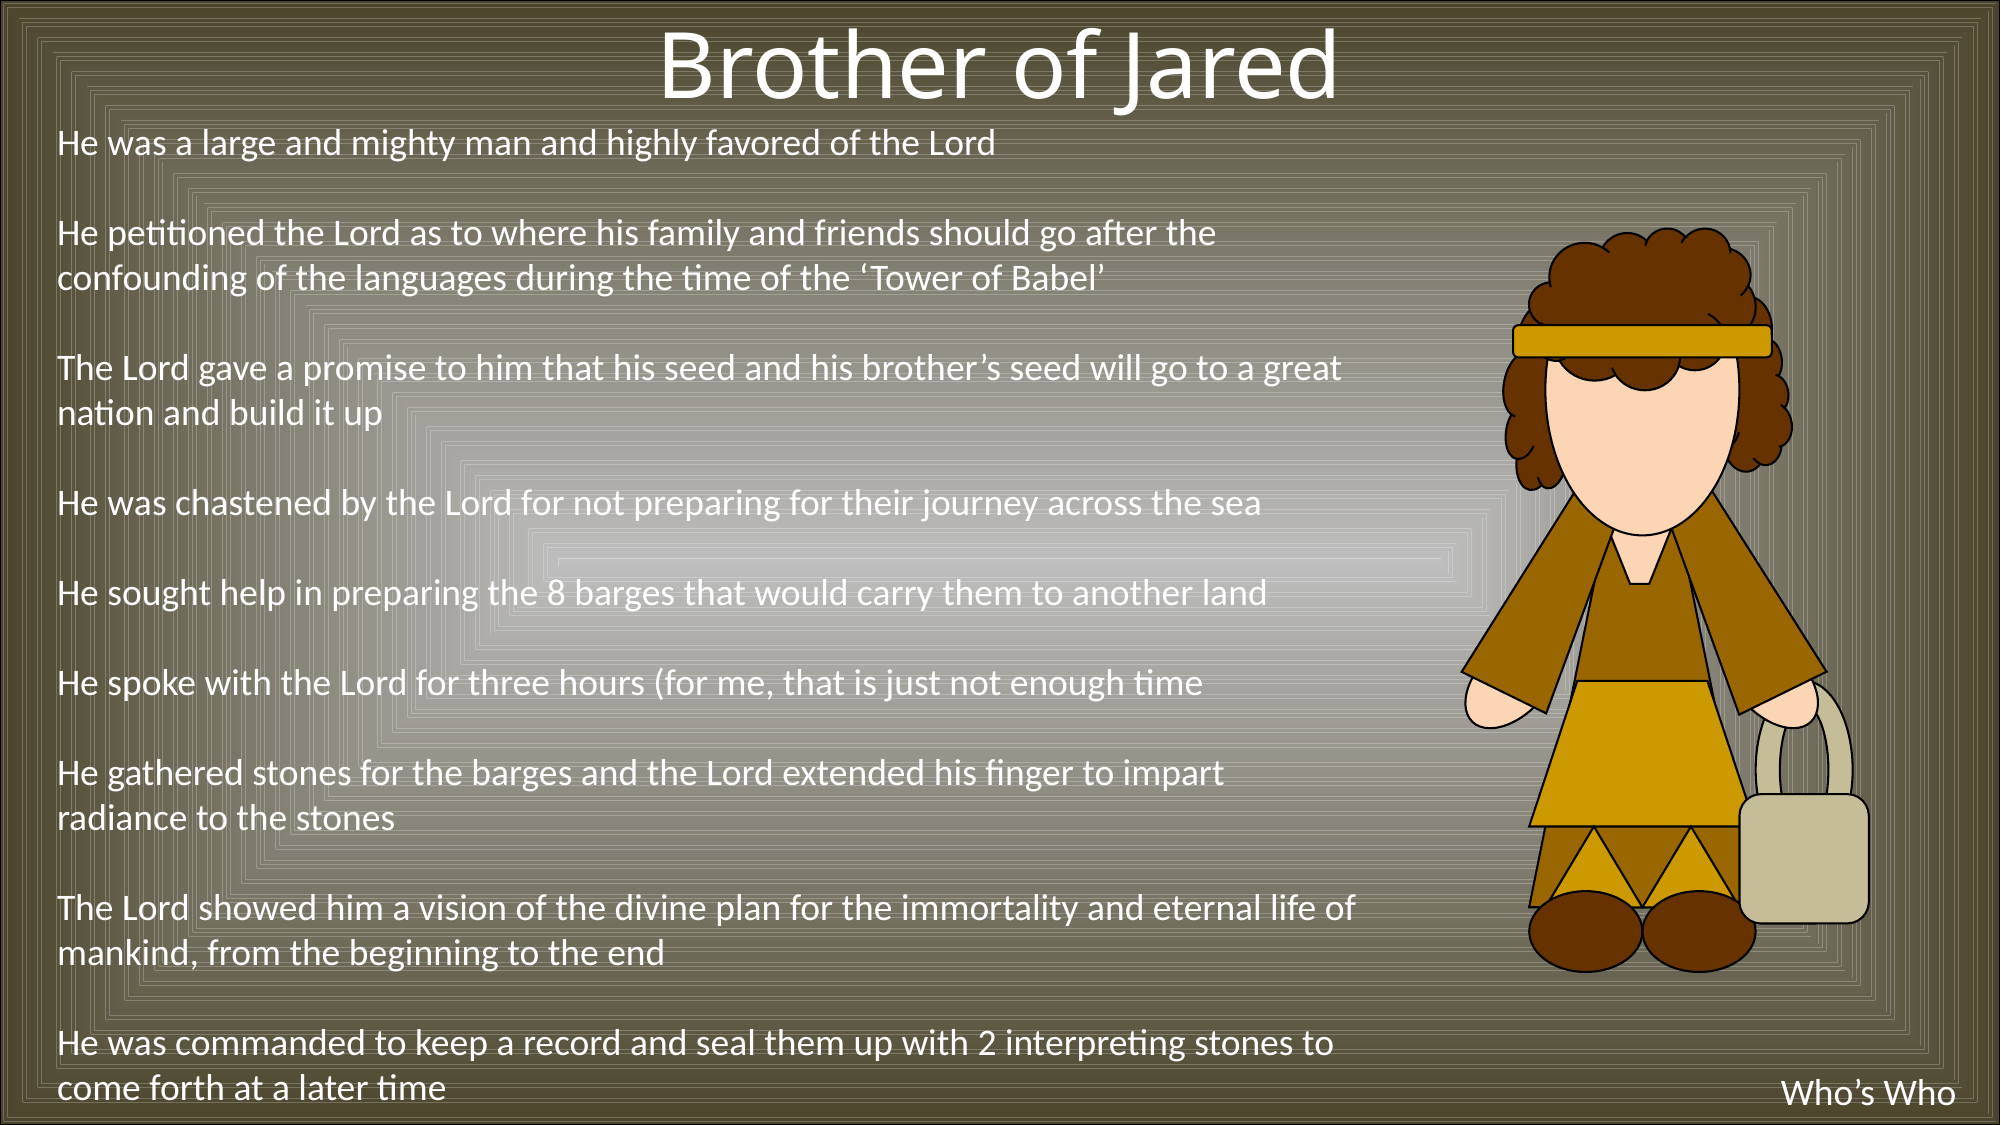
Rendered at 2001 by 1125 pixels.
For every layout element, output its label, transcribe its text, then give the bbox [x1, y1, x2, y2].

text_box Brother of Jared [249, 0, 1750, 125]
text_box Who’s Who [1766, 1060, 1972, 1121]
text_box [1477, 228, 1869, 973]
text_box [0, 0, 2000, 1125]
text_box He was a large and mighty man and highly favored of the Lord He petitioned the Lord as to where his family and friends should go after the confounding of the languages during the time of the ‘Tower of Babel’ The Lord gave a promise to him that his seed and his brother’s seed will go to a great nation and build it up He was chastened by the Lord for not preparing for their journey across the sea He sought help in preparing the 8 barges that would carry them to another land He spoke with the Lord for three hours (for me, that is just not enough time He gathered stones for the barges and the Lord extended his finger to impart radiance to the stones The Lord showed him a vision of the divine plan for the immortality and eternal life of mankind, from the beginning to the end He was commanded to keep a record and seal them up with 2 interpreting stones to come forth at a later time [42, 110, 1378, 1115]
